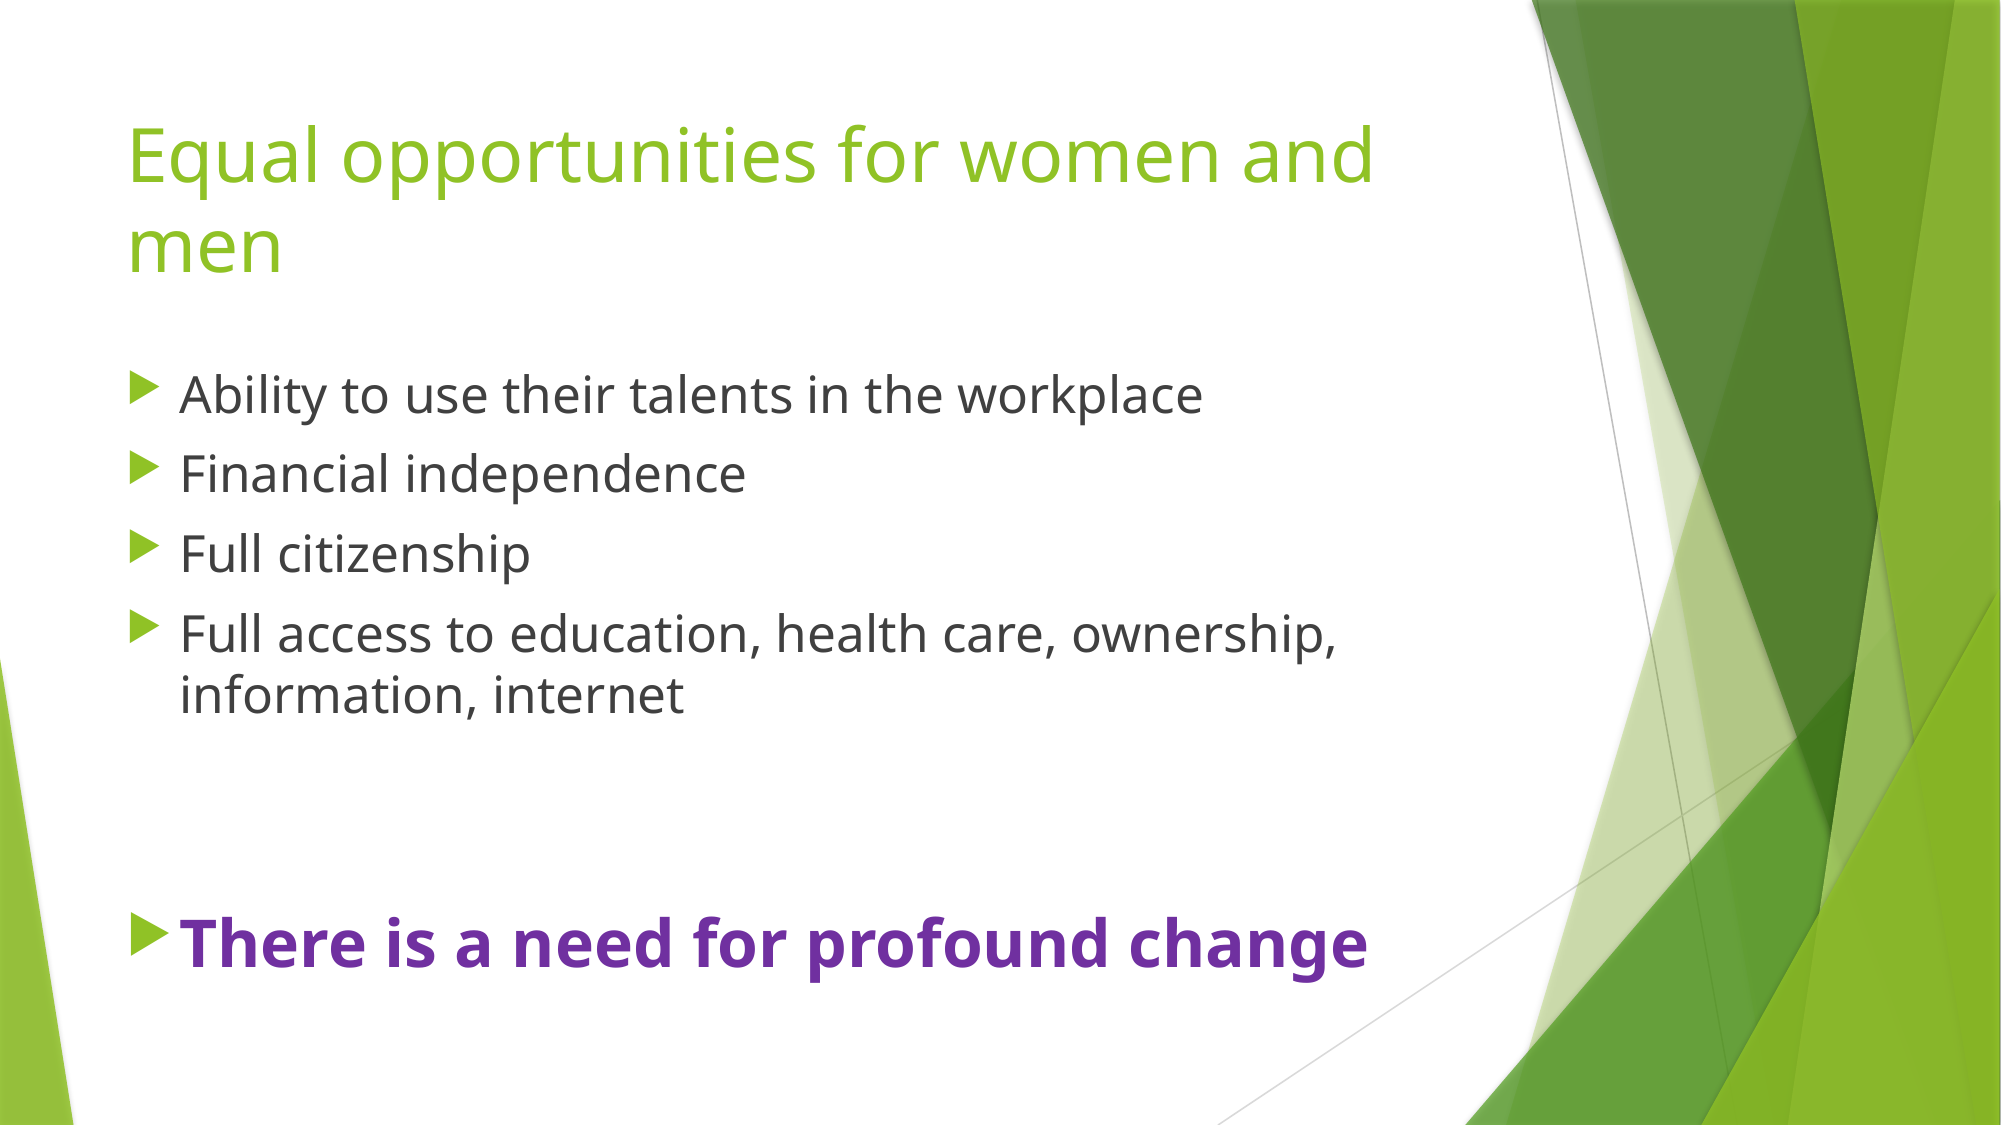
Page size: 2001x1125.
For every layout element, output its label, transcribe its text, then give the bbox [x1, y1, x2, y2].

list Ability to use their talents in the workplace Financial independence Full citizenship Full access to education, health care, ownership, information, internet There is a need for profound change [111, 354, 1522, 992]
title Equal opportunities for women and men [111, 99, 1522, 317]
